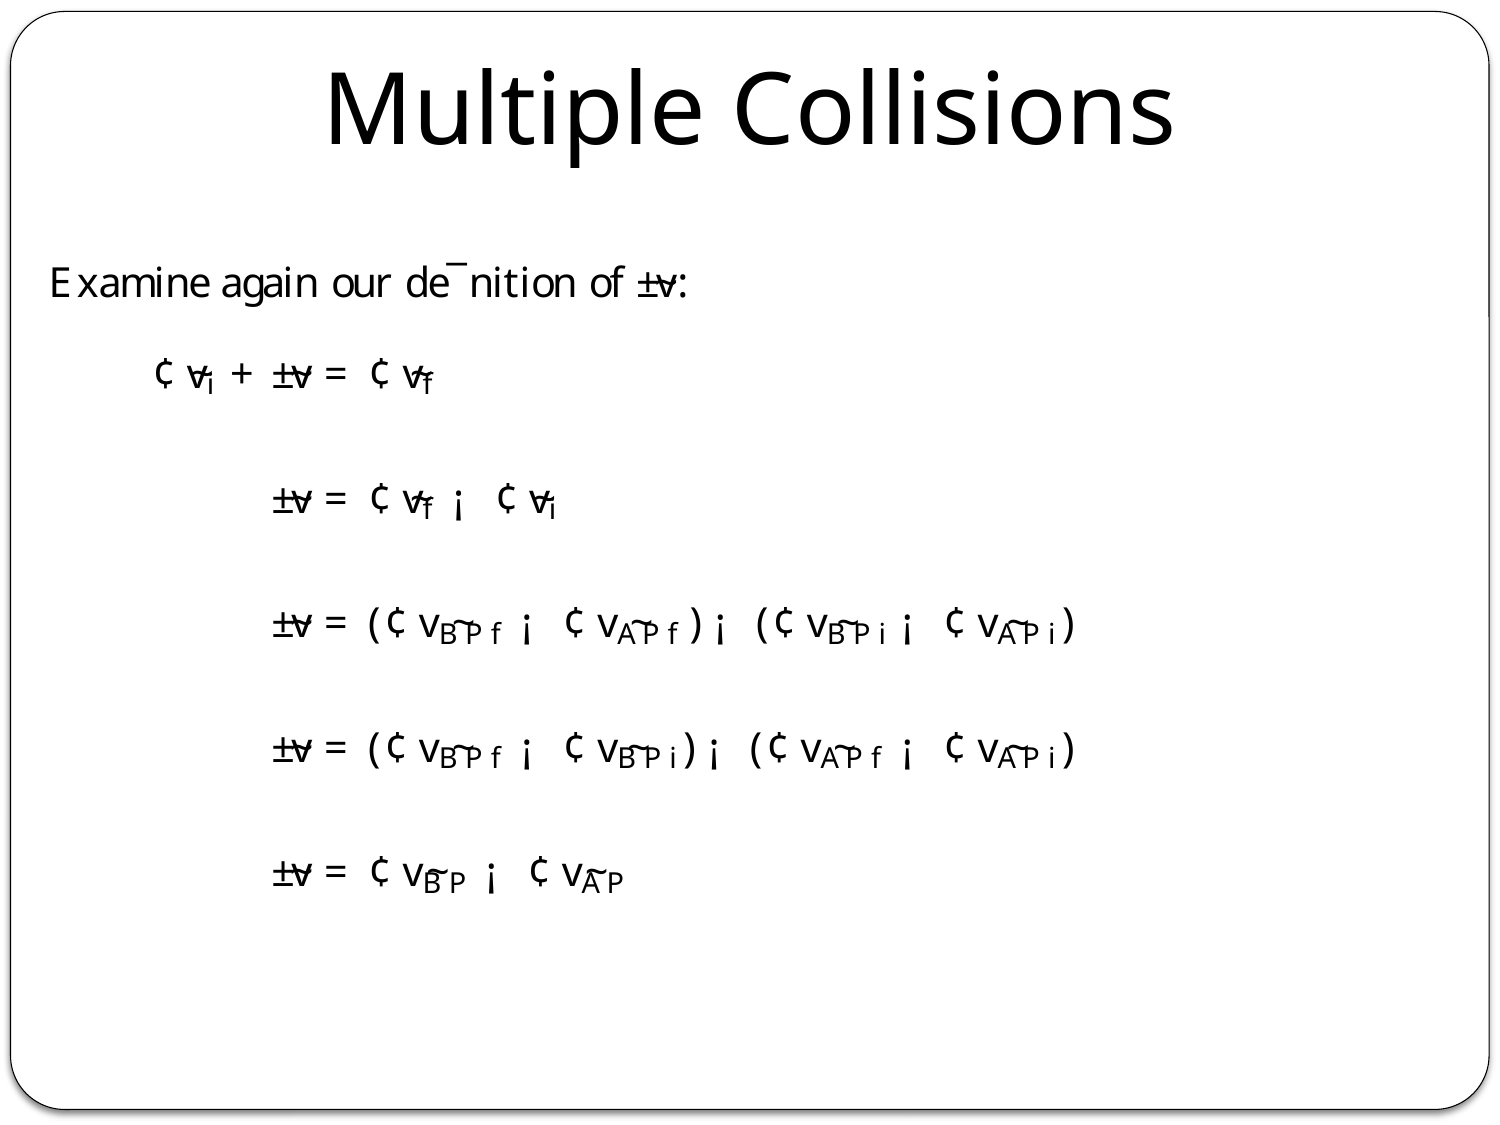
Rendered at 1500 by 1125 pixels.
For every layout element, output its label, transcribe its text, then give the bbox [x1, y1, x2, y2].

picture [42, 262, 1080, 898]
text_box Multiple Collisions [0, 37, 1500, 173]
